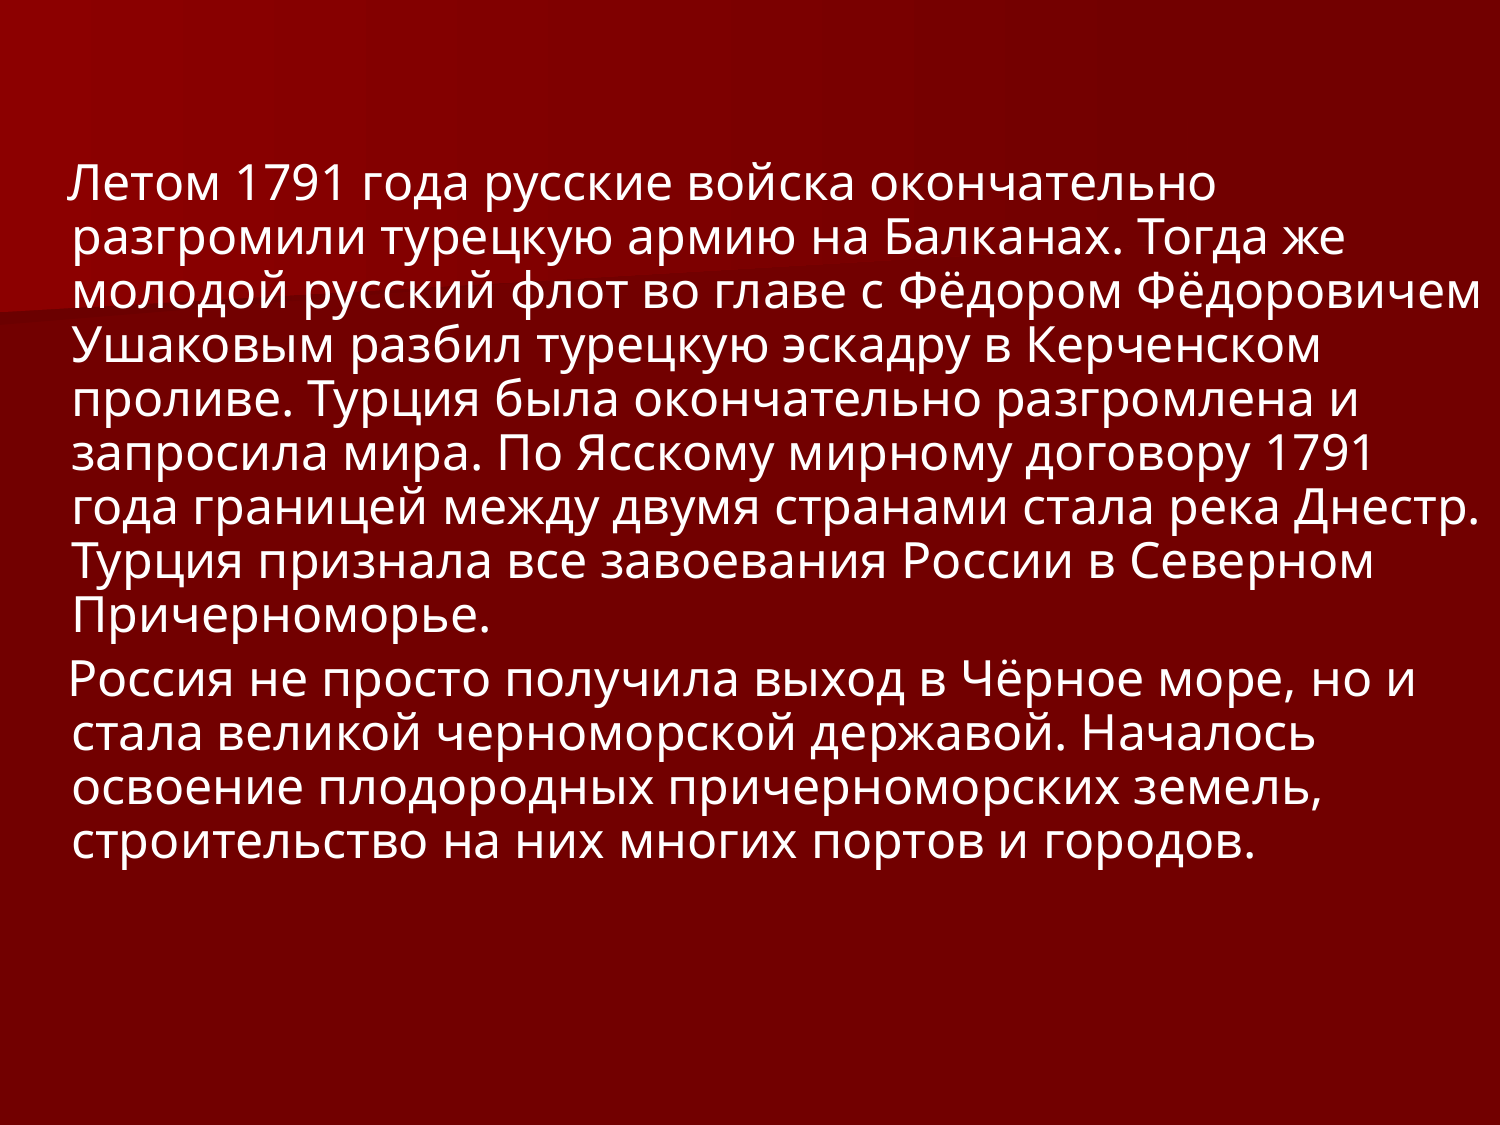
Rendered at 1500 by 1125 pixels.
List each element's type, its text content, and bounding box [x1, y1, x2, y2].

list Летом 1791 года русские войска окончательно разгромили турецкую армию на Балканах. Тогда же молодой русский флот во главе с Фёдором Фёдоровичем Ушаковым разбил турецкую эскадру в Керченском проливе. Турция была окончательно разгромлена и запросила мира. По Ясскому мирному договору 1791 года границей между двумя странами стала река Днестр. Турция признала все завоевания России в Северном Причерноморье. Россия не просто получила выход в Чёрное море, но и стала великой черноморской державой. Началось освоение плодородных причерноморских земель, строительство на них многих портов и городов. [0, 149, 1500, 850]
